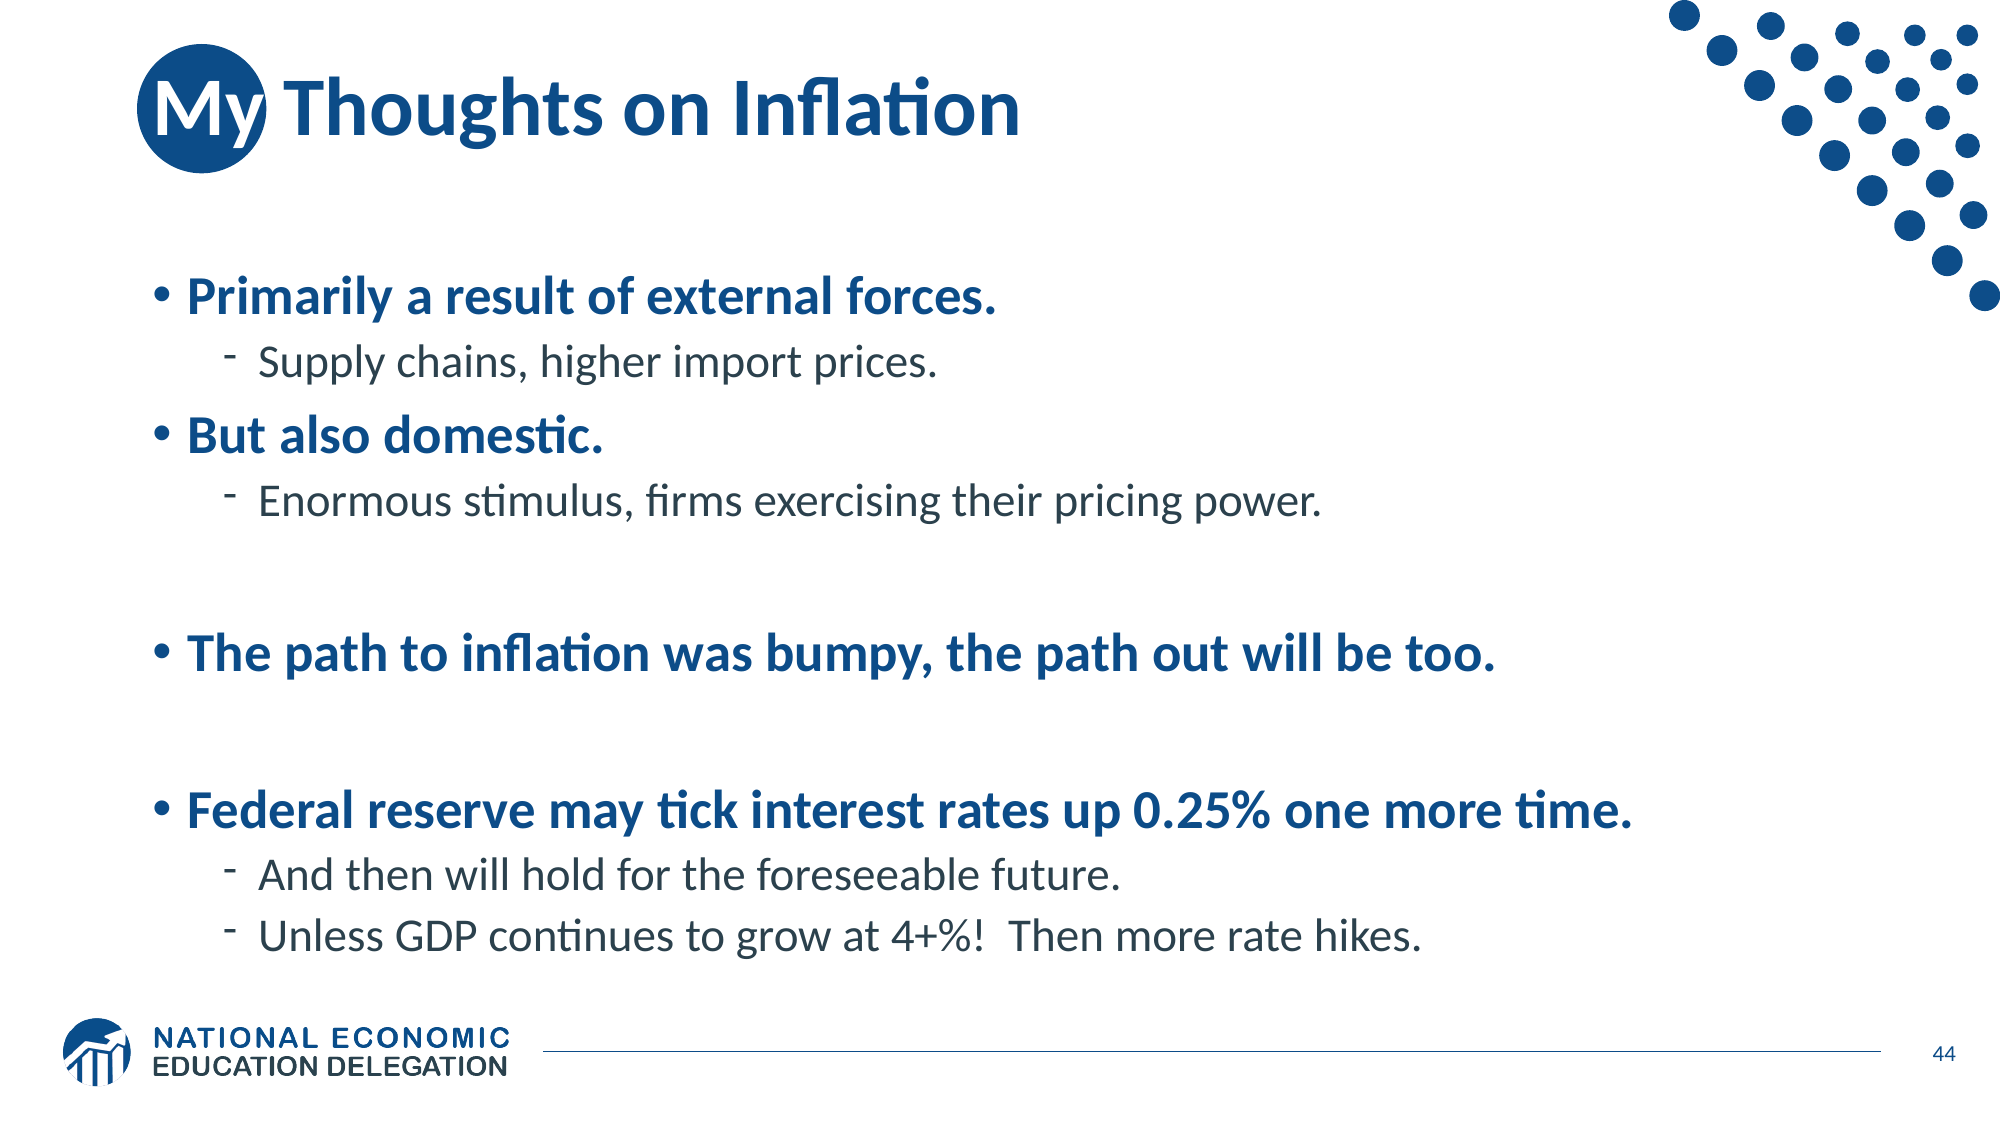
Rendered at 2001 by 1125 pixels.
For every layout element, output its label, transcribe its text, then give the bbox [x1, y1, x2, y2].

slide_number 44 [1521, 1022, 1972, 1082]
title My Thoughts on Inflation [137, 0, 1863, 218]
list Primarily a result of external forces. Supply chains, higher import prices. But also domestic. Enormous stimulus, firms exercising their pricing power. The path to inflation was bumpy, the path out will be too. Federal reserve may tick interest rates up 0.25% one more time. And then will hold for the foreseeable future. Unless GDP continues to grow at 4+%! Then more rate hikes. [137, 257, 1863, 972]
picture [55, 1013, 520, 1091]
